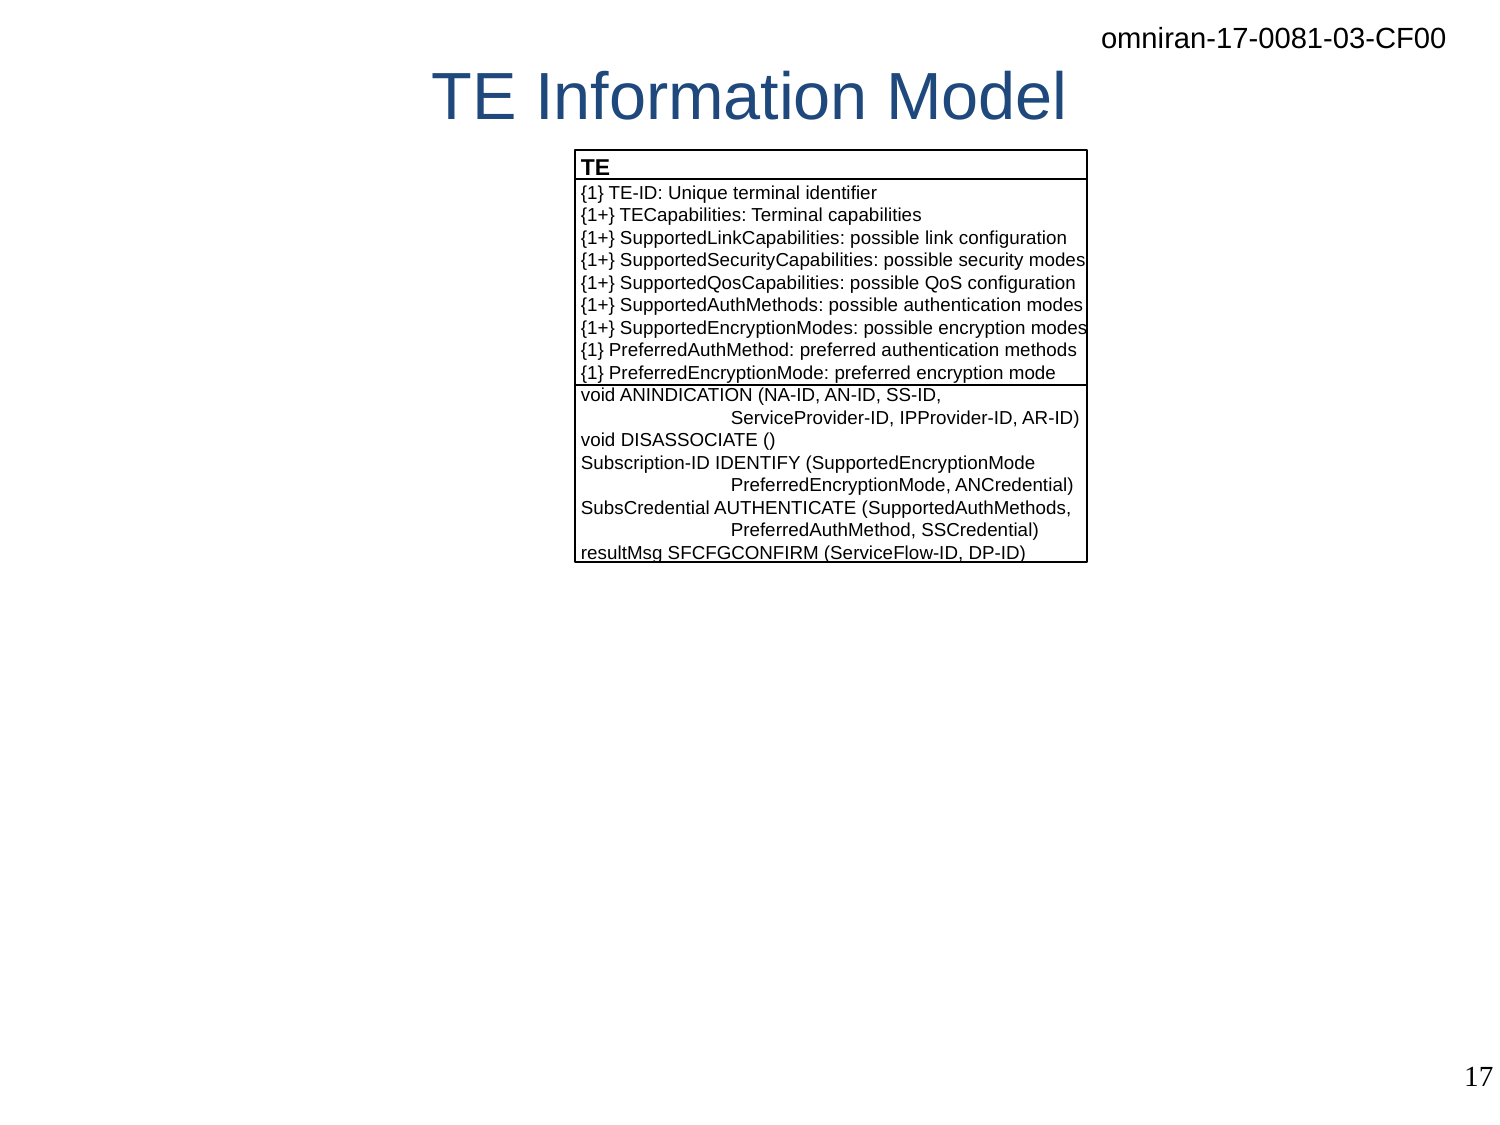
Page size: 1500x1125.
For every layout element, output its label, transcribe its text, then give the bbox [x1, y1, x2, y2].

text_box TE {1} TE-ID: Unique terminal identifier {1+} TECapabilities: Terminal capabilities {1+} SupportedLinkCapabilities: possible link configuration {1+} SupportedSecurityCapabilities: possible security modes {1+} SupportedQosCapabilities: possible QoS configuration {1+} SupportedAuthMethods: possible authentication modes {1+} SupportedEncryptionModes: possible encryption modes {1} PreferredAuthMethod: preferred authentication methods {1} PreferredEncryptionMode: preferred encryption mode void ANINDICATION (NA-ID, AN-ID, SS-ID, ServiceProvider-ID, IPProvider-ID, AR-ID) void DISASSOCIATE () Subscription-ID IDENTIFY (SupportedEncryptionMode PreferredEncryptionMode, ANCredential) SubsCredential AUTHENTICATE (SupportedAuthMethods, PreferredAuthMethod, SSCredential) resultMsg SFCFGCONFIRM (ServiceFlow-ID, DP-ID) [574, 386, 1088, 563]
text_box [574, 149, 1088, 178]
title TE Information Model [75, 45, 1425, 233]
text_box TE {1} TE-ID: Unique terminal identifier {1+} TECapabilities: Terminal capabilities {1+} SupportedLinkCapabilities: possible link configuration {1+} SupportedSecurityCapabilities: possible security modes {1+} SupportedQosCapabilities: possible QoS configuration {1+} SupportedAuthMethods: possible authentication modes {1+} SupportedEncryptionModes: possible encryption modes {1} PreferredAuthMethod: preferred authentication methods {1} PreferredEncryptionMode: preferred encryption mode void ANINDICATION (NA-ID, AN-ID, SS-ID, ServiceProvider-ID, IPProvider-ID, AR-ID) void DISASSOCIATE () Subscription-ID IDENTIFY (SupportedEncryptionMode PreferredEncryptionMode, ANCredential) SubsCredential AUTHENTICATE (SupportedAuthMethods, PreferredAuthMethod, SSCredential) resultMsg SFCFGCONFIRM (ServiceFlow-ID, DP-ID) [574, 180, 1088, 384]
